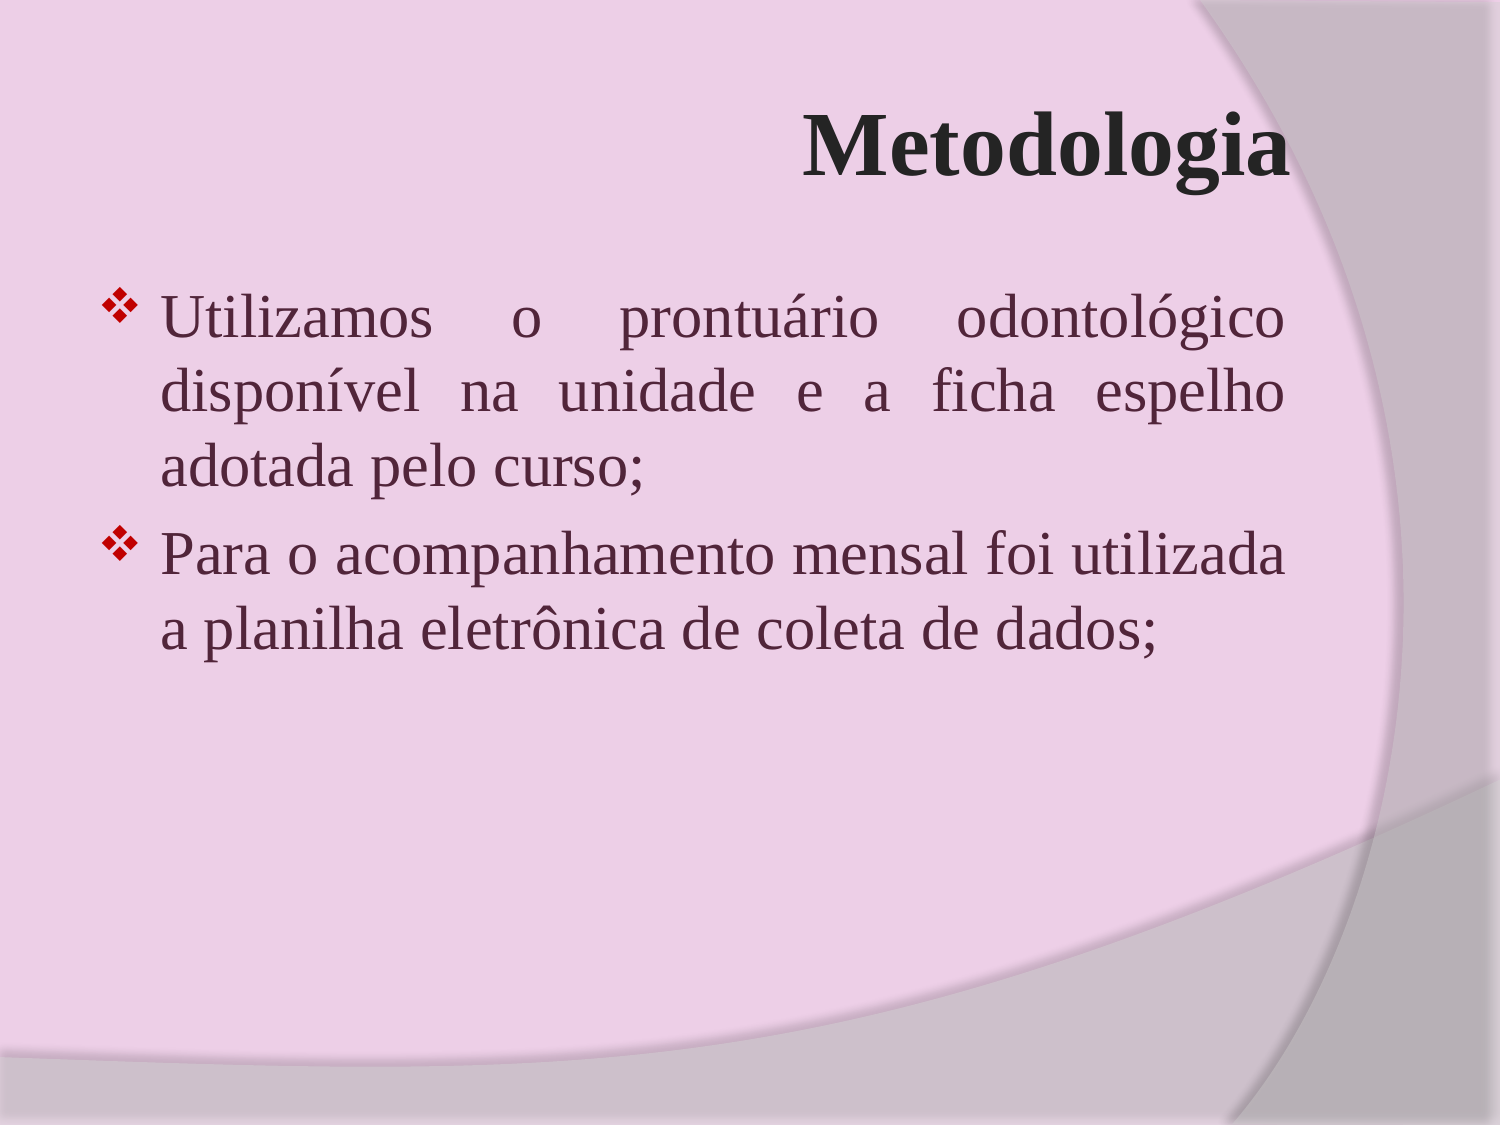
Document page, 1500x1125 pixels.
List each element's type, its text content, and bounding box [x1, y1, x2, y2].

title Metodologia [75, 45, 1300, 233]
list Utilizamos o prontuário odontológico disponível na unidade e a ficha espelho adotada pelo curso; Para o acompanhamento mensal foi utilizada a planilha eletrônica de coleta de dados; [76, 267, 1302, 752]
